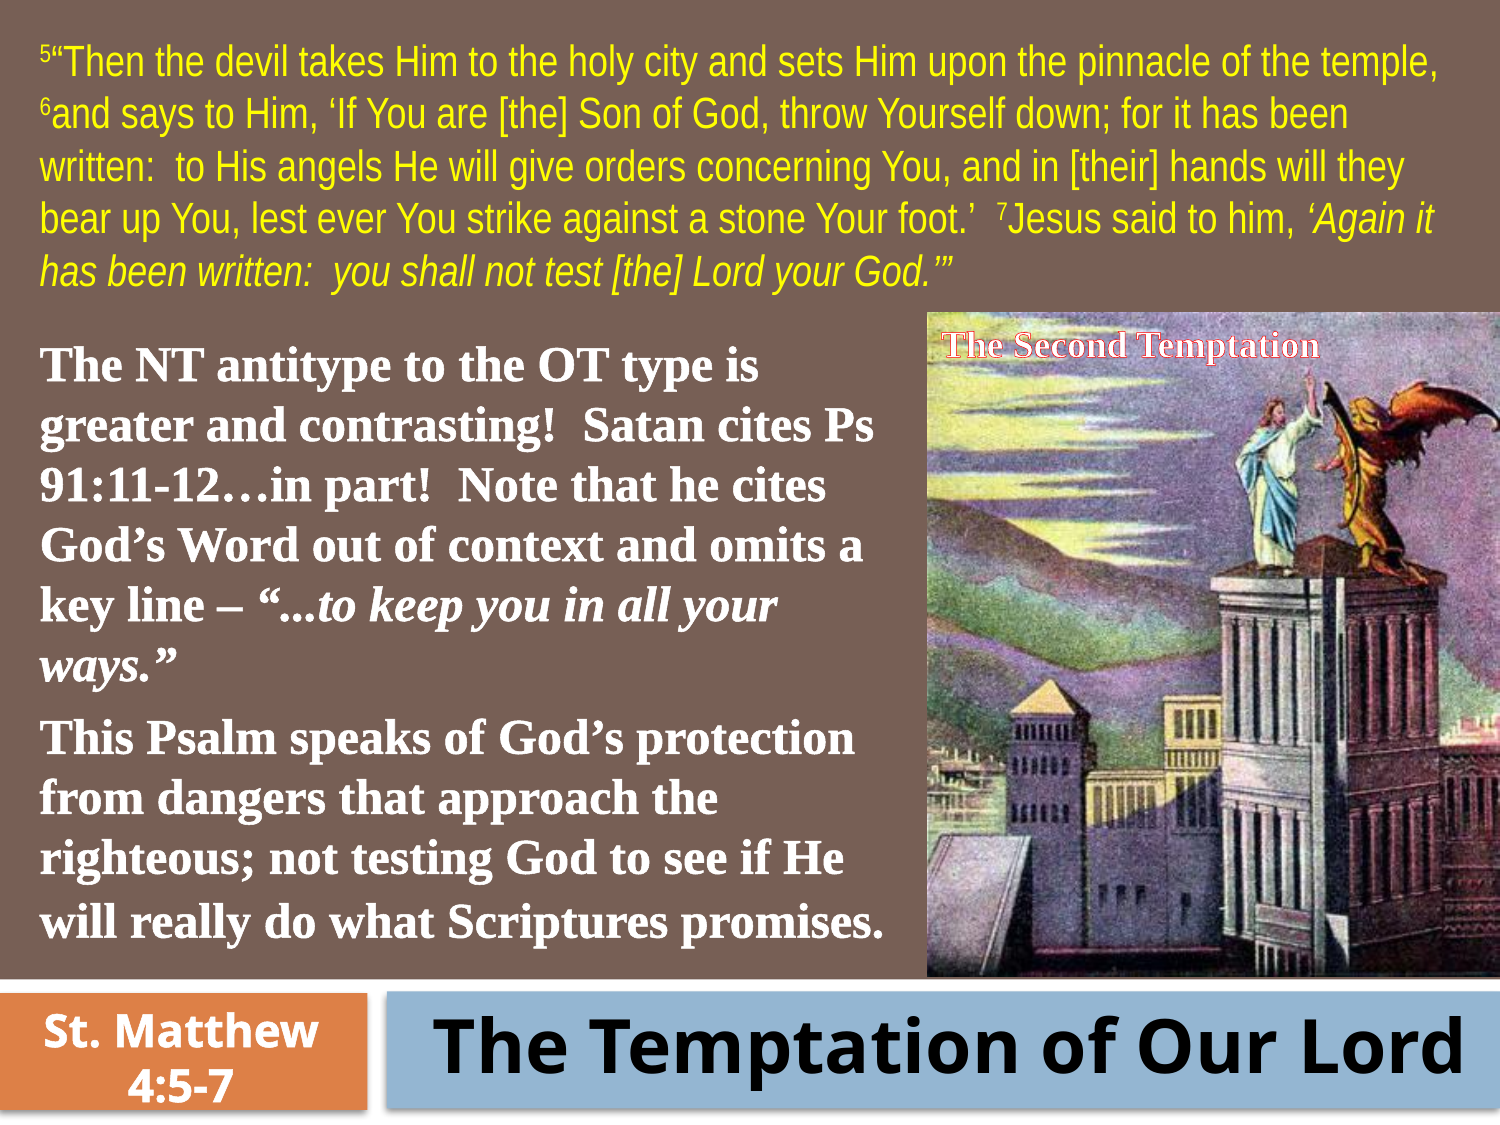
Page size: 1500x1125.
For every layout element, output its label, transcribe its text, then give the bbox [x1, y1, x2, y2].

text_box The Temptation of Our Lord [399, 991, 1500, 1097]
picture [927, 312, 1500, 978]
text_box St. Matthew 4:5-7 [0, 993, 363, 1119]
text_box 5“Then the devil takes Him to the holy city and sets Him upon the pinnacle of the temple, 6and says to Him, ‘If You are [the] Son of God, throw Yourself down; for it has been written: to His angels He will give orders concerning You, and in [their] hands will they bear up You, lest ever You strike against a stone Your foot.’ 7Jesus said to him, ‘Again it has been written: you shall not test [the] Lord your God.’” [24, 24, 1463, 303]
text_box The NT antitype to the OT type is greater and contrasting! Satan cites Ps 91:11-12…in part! Note that he cites God’s Word out of context and omits a key line – “...to keep you in all your ways.” This Psalm speaks of God’s protection from dangers that approach the righteous; not testing God to see if He will really do what Scriptures promises. [24, 323, 921, 956]
